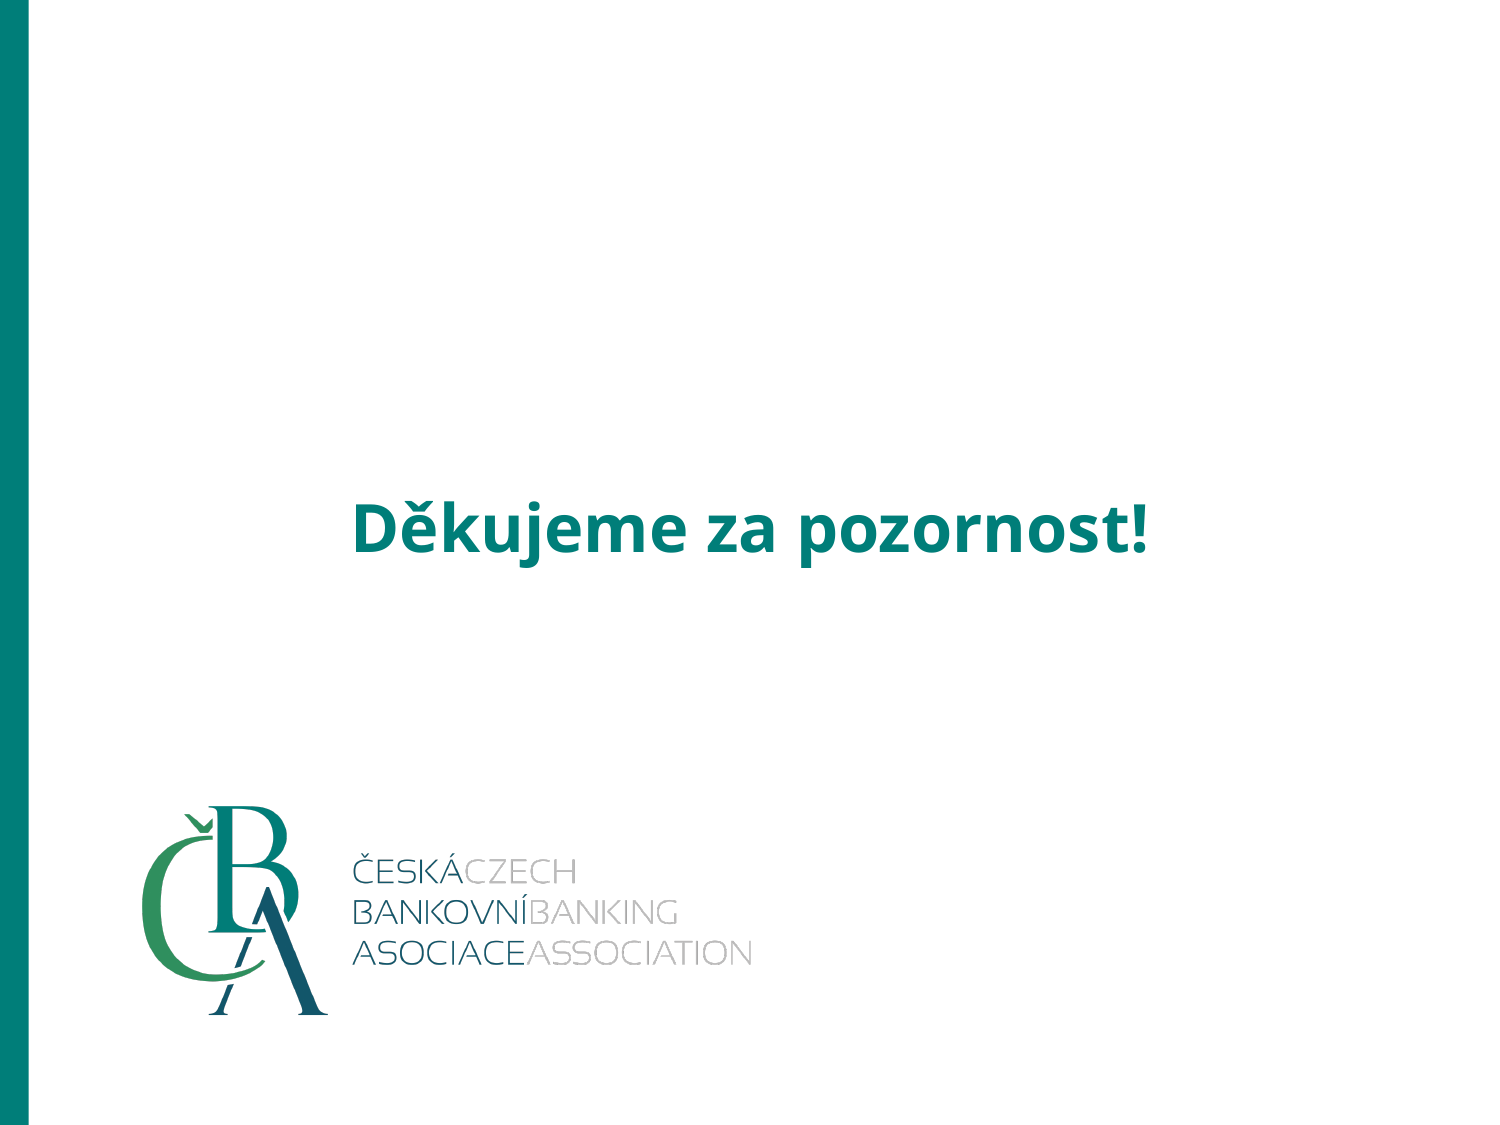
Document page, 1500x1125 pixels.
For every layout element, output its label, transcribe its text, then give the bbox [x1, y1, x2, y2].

text_box [0, 0, 30, 1125]
text_box Děkujeme za pozornost! [321, 438, 1179, 574]
picture [42, 706, 852, 1115]
